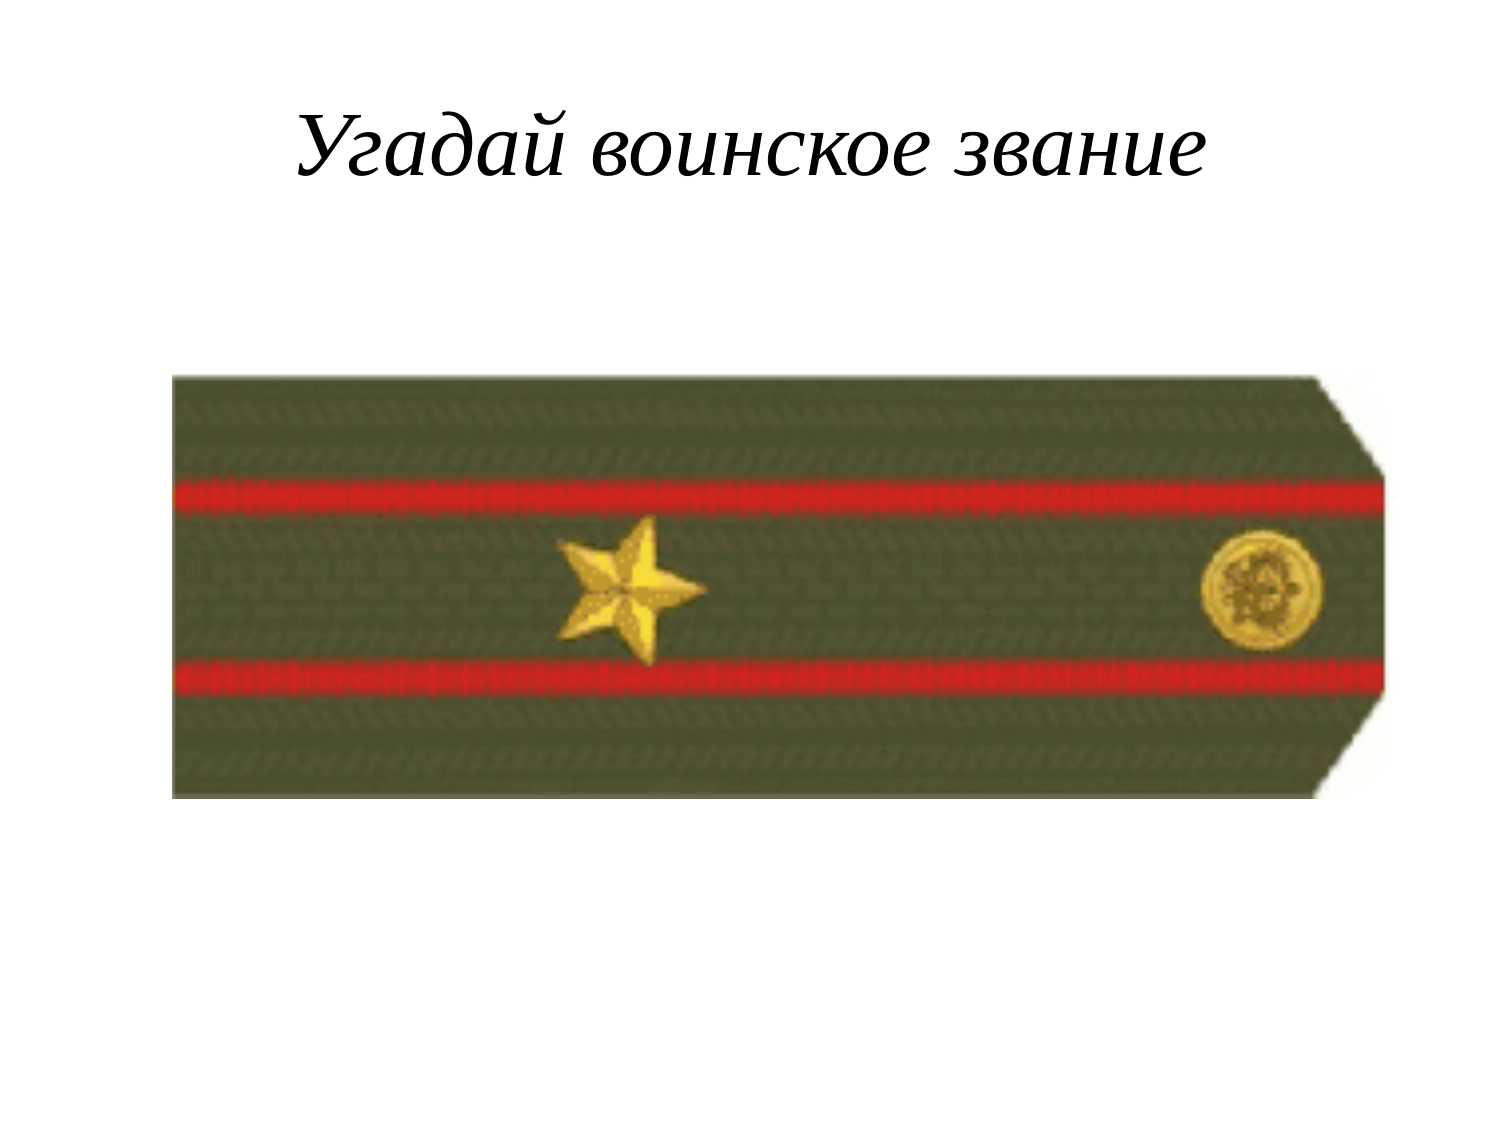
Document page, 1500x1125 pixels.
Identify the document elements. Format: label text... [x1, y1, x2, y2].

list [172, 373, 1398, 799]
title Угадай воинское звание [75, 45, 1425, 233]
